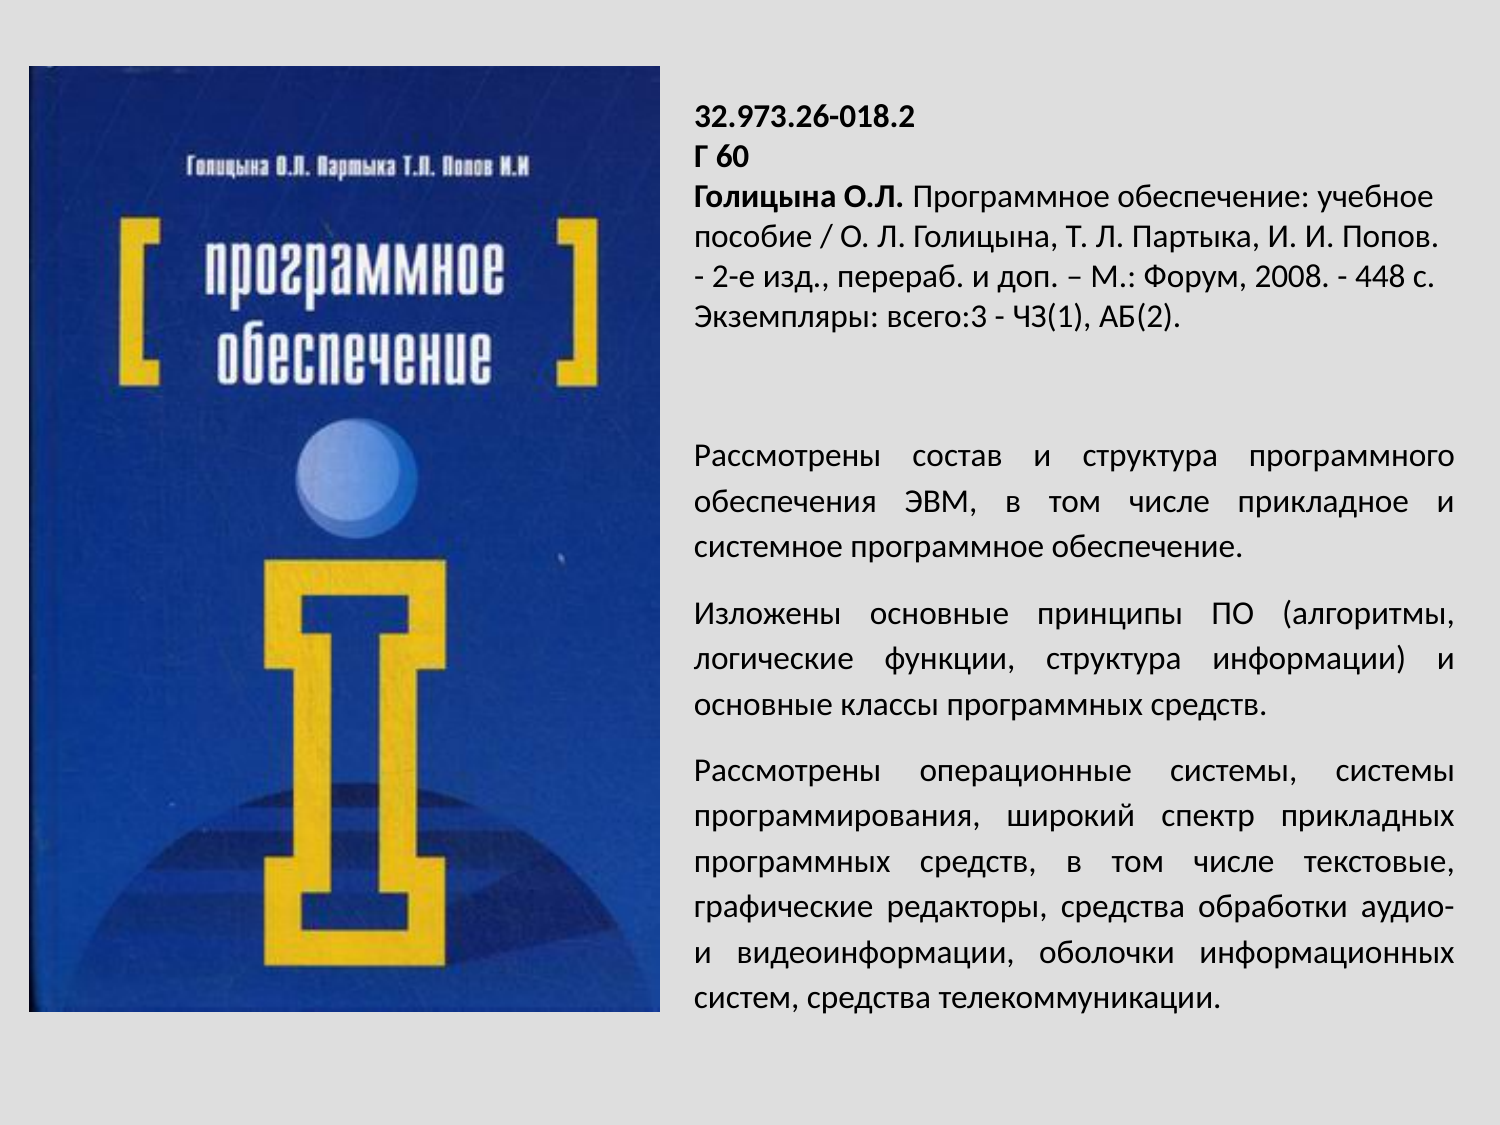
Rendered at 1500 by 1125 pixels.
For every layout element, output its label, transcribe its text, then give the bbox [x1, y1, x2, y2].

text_box Рассмотрены состав и структура программного обеспечения ЭВМ, в том числе прикладное и системное программное обеспечение. Изложены основные принципы ПО (алгоритмы, логические функции, структура информации) и основные классы программных средств. Рассмотрены операционные системы, системы программирования, широкий спектр прикладных программных средств, в том числе текстовые, графические редакторы, средства обработки аудио- и видеоинформации, оболочки информационных систем, средства телекоммуникации. [679, 420, 1471, 1023]
picture [29, 65, 660, 1012]
title 32.973.26-018.2 Г 60 Голицына О.Л. Программное обеспечение: учебное пособие / О. Л. Голицына, Т. Л. Партыка, И. И. Попов. - 2-е изд., перераб. и доп. – М.: Форум, 2008. - 448 с. Экземпляры: всего:3 - ЧЗ(1), АБ(2). [679, 54, 1471, 374]
